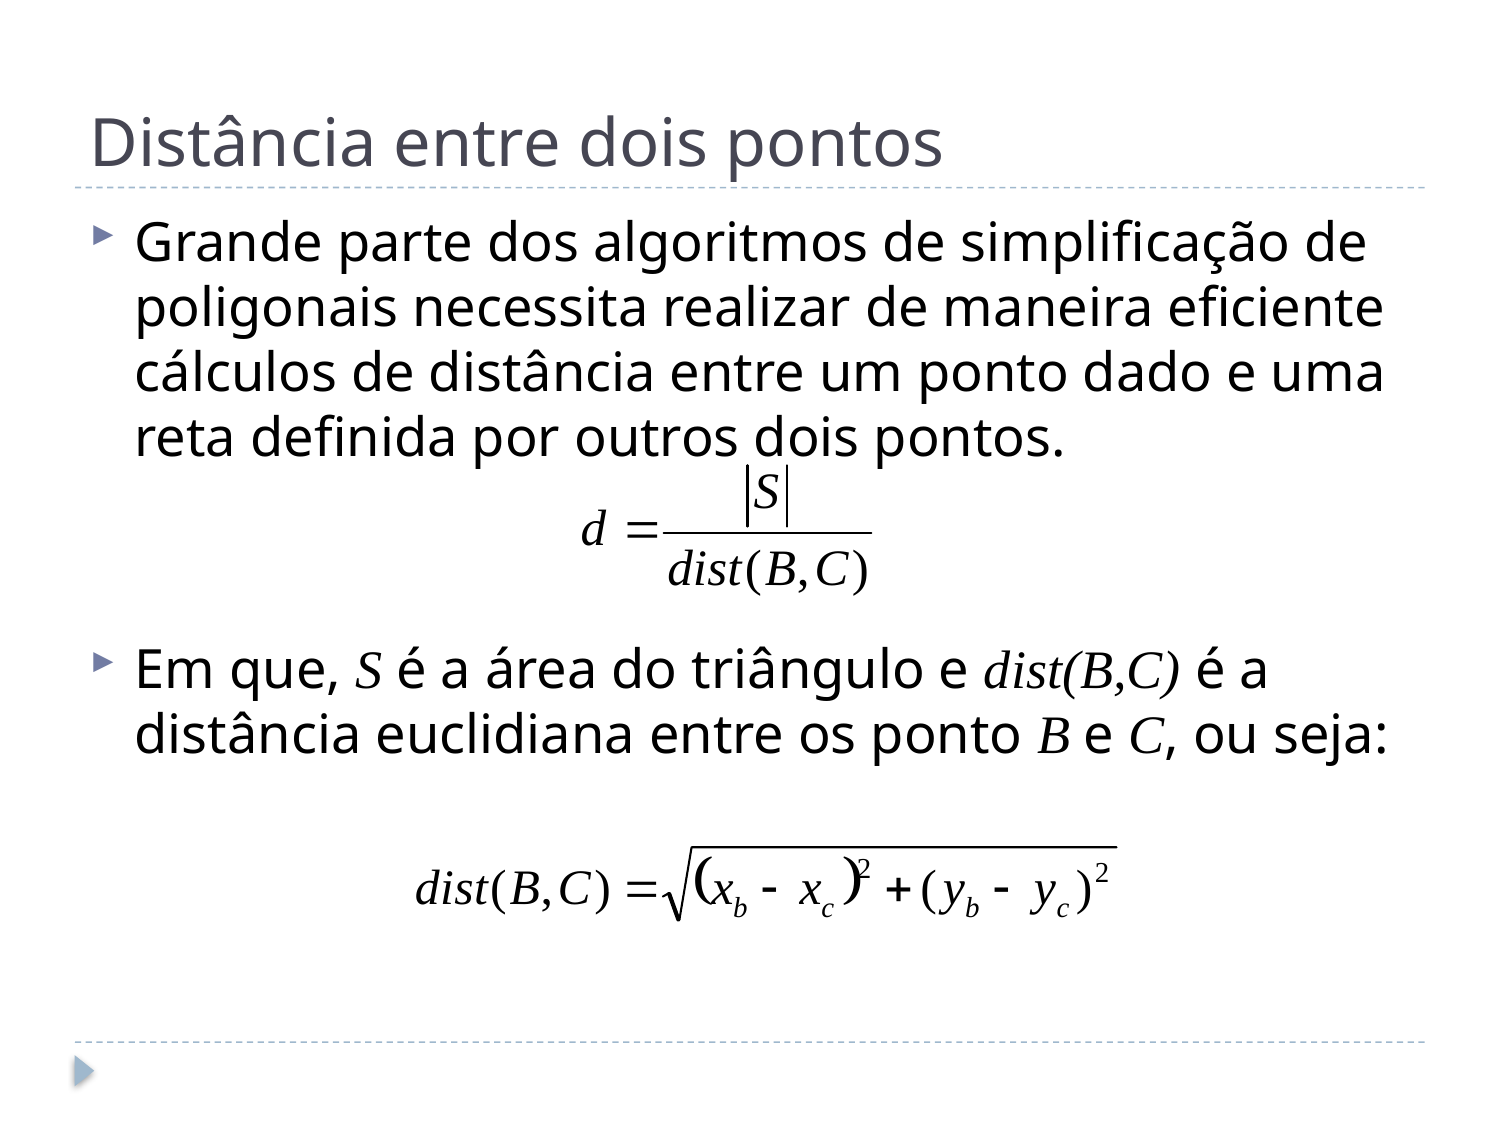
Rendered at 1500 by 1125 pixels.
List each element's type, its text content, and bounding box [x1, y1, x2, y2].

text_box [572, 455, 881, 606]
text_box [407, 833, 1129, 934]
list Grande parte dos algoritmos de simplificação de poligonais necessita realizar de maneira eficiente cálculos de distância entre um ponto dado e uma reta definida por outros dois pontos. Em que, S é a área do triângulo e dist(B,C) é a distância euclidiana entre os ponto B e C, ou seja: [75, 200, 1425, 1010]
title Distância entre dois pontos [75, 24, 1425, 188]
